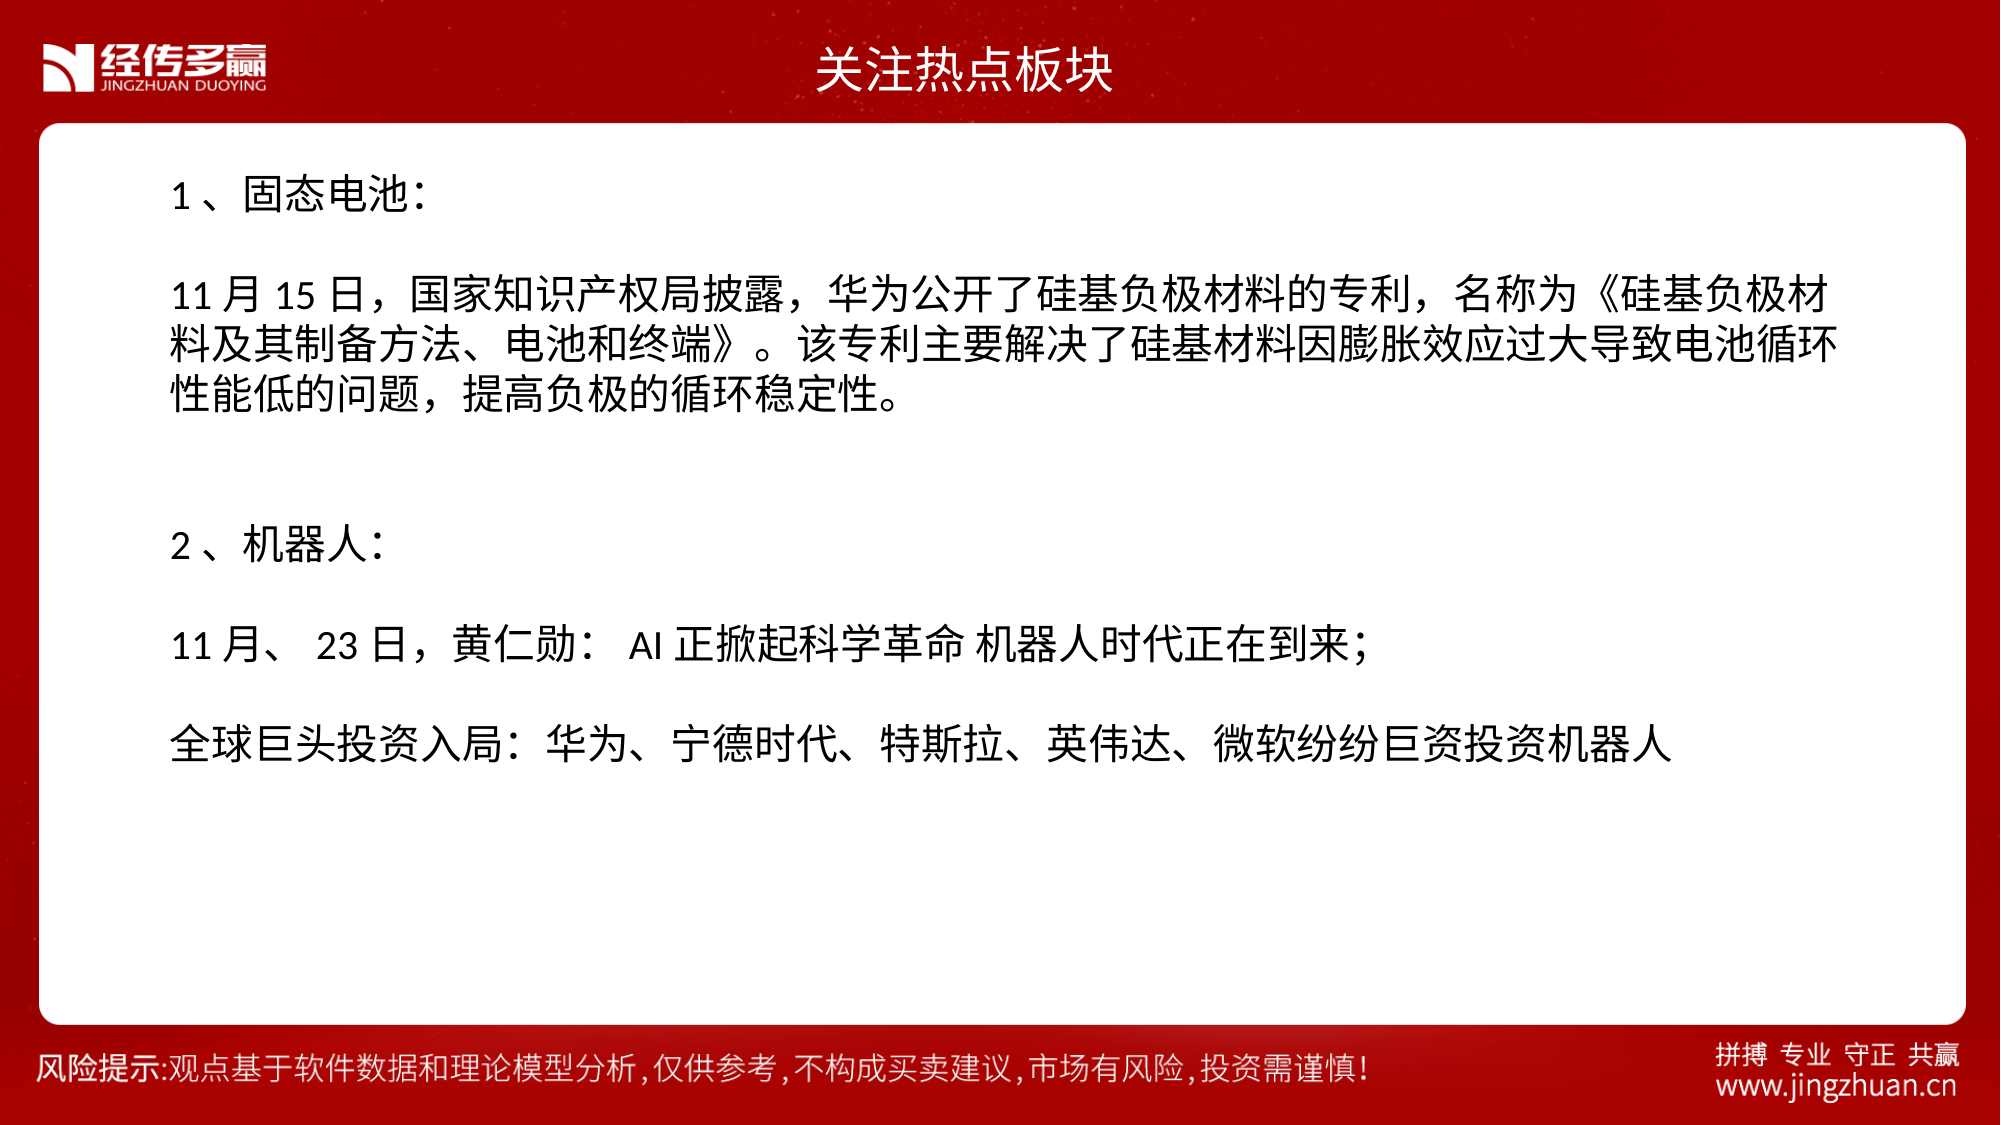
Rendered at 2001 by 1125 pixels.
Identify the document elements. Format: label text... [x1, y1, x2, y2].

picture [0, 0, 2000, 1125]
text_box 关注热点板块 [799, 31, 1404, 106]
text_box 1、固态电池： 11月15日，国家知识产权局披露，华为公开了硅基负极材料的专利，名称为《硅基负极材料及其制备方法、电池和终端》。该专利主要解决了硅基材料因膨胀效应过大导致电池循环性能低的问题，提高负极的循环稳定性。 2、机器人： 11月、23日，黄仁勋：AI正掀起科学革命 机器人时代正在到来； 全球巨头投资入局：华为、宁德时代、特斯拉、英伟达、微软纷纷巨资投资机器人 [155, 160, 1881, 926]
